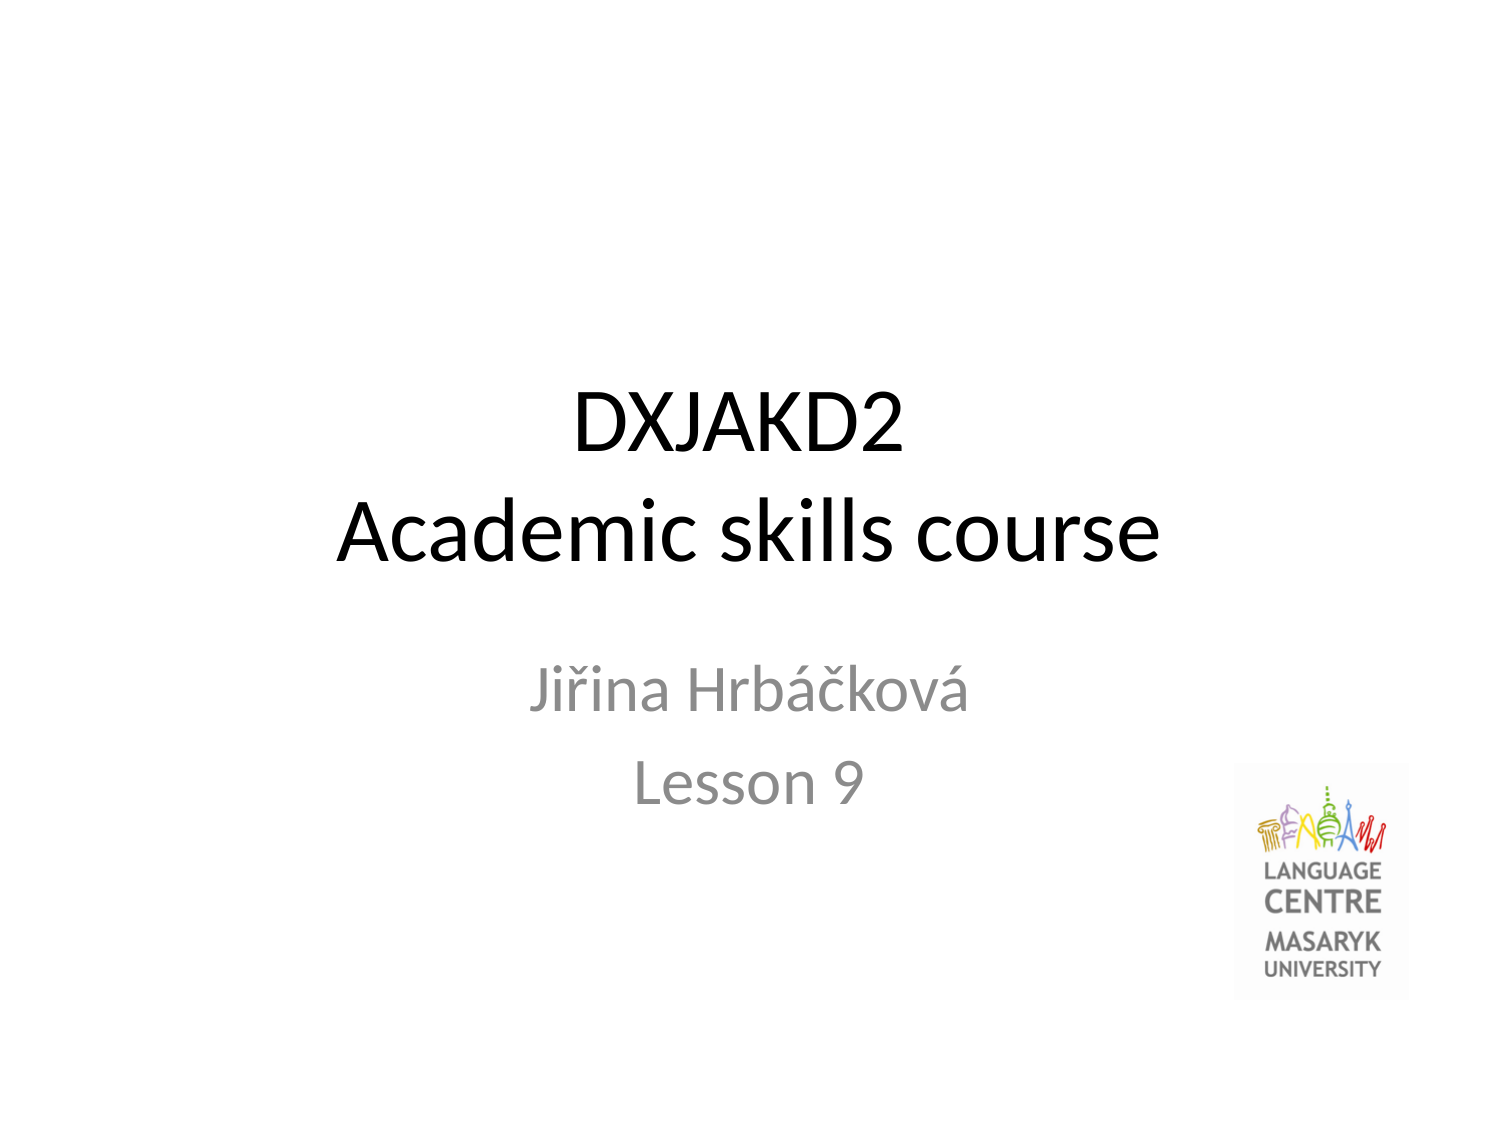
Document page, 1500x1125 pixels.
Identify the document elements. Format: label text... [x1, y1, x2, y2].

subtitle Jiřina Hrbáčková Lesson 9 [225, 637, 1275, 925]
title DXJAKD2 Academic skills course [112, 349, 1388, 591]
picture [1233, 763, 1409, 1000]
